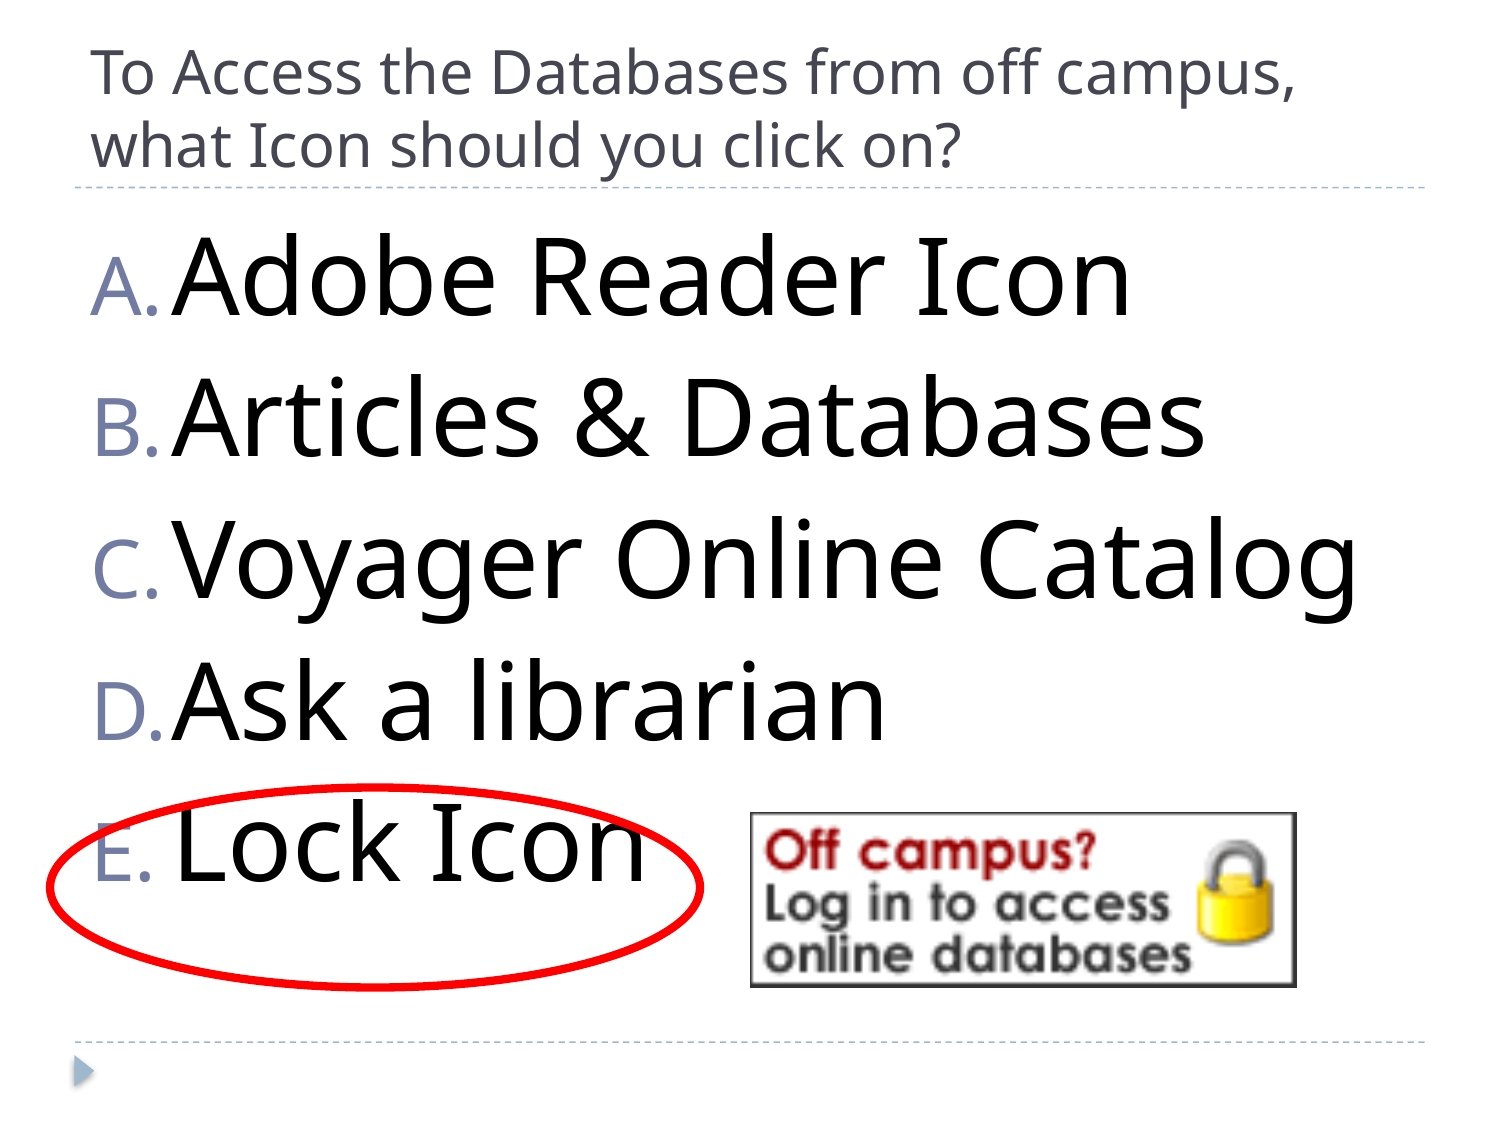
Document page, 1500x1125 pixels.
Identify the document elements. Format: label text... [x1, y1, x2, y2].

picture [749, 812, 1297, 988]
text_box [48, 785, 702, 990]
title To Access the Databases from off campus, what Icon should you click on? [74, 24, 1426, 188]
list Adobe Reader Icon Articles & Databases Voyager Online Catalog Ask a librarian Lock Icon [74, 199, 1426, 1011]
